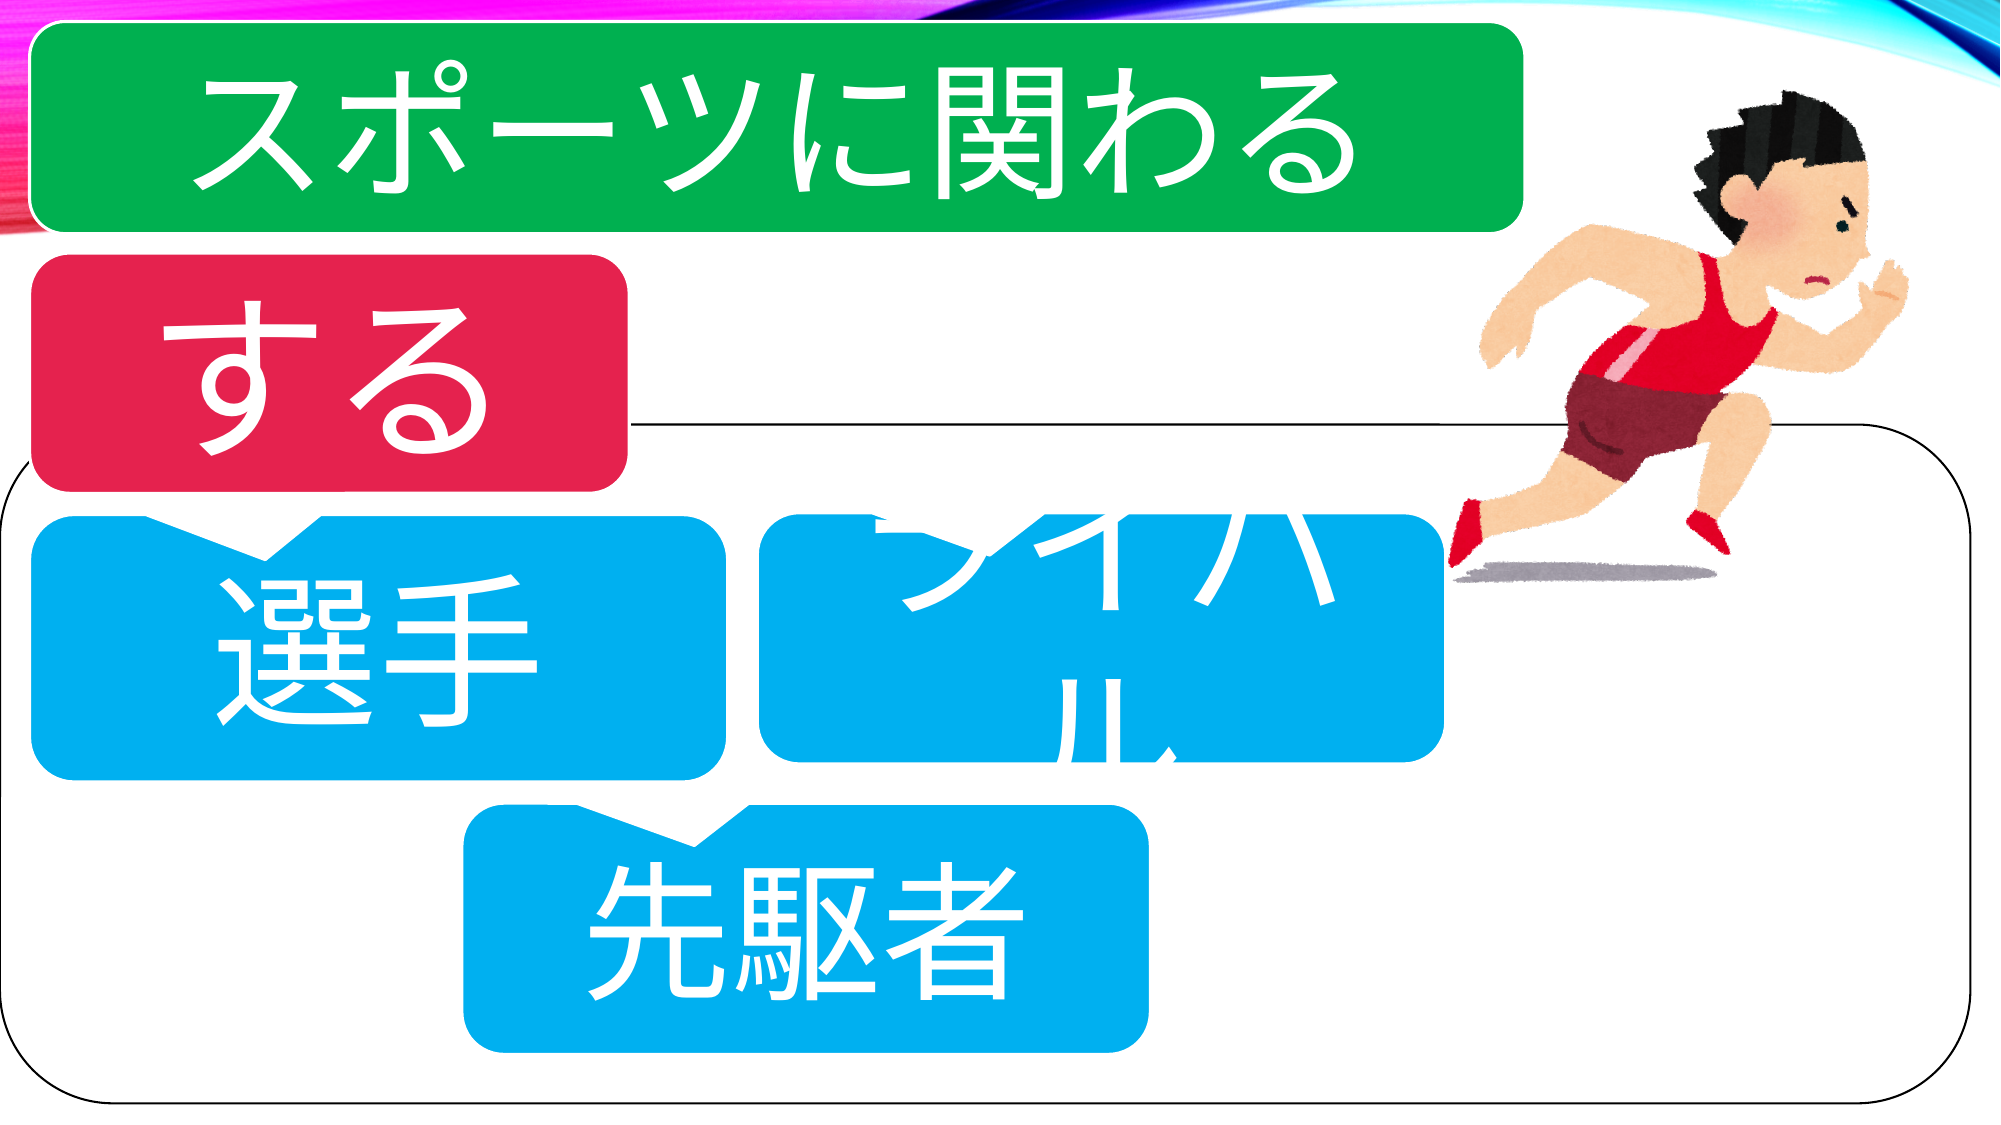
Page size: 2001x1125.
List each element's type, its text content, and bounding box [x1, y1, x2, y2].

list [1396, 63, 1936, 603]
text_box スポーツに関わる [27, 19, 1527, 236]
picture [1910, 0, 2000, 45]
picture [0, 0, 2000, 237]
text_box 選手 [27, 512, 730, 784]
text_box 先駆者 [460, 801, 1152, 1056]
text_box する [28, 251, 631, 495]
text_box [0, 423, 1972, 1105]
picture [1890, 0, 2000, 75]
text_box ライバル [755, 511, 1448, 766]
